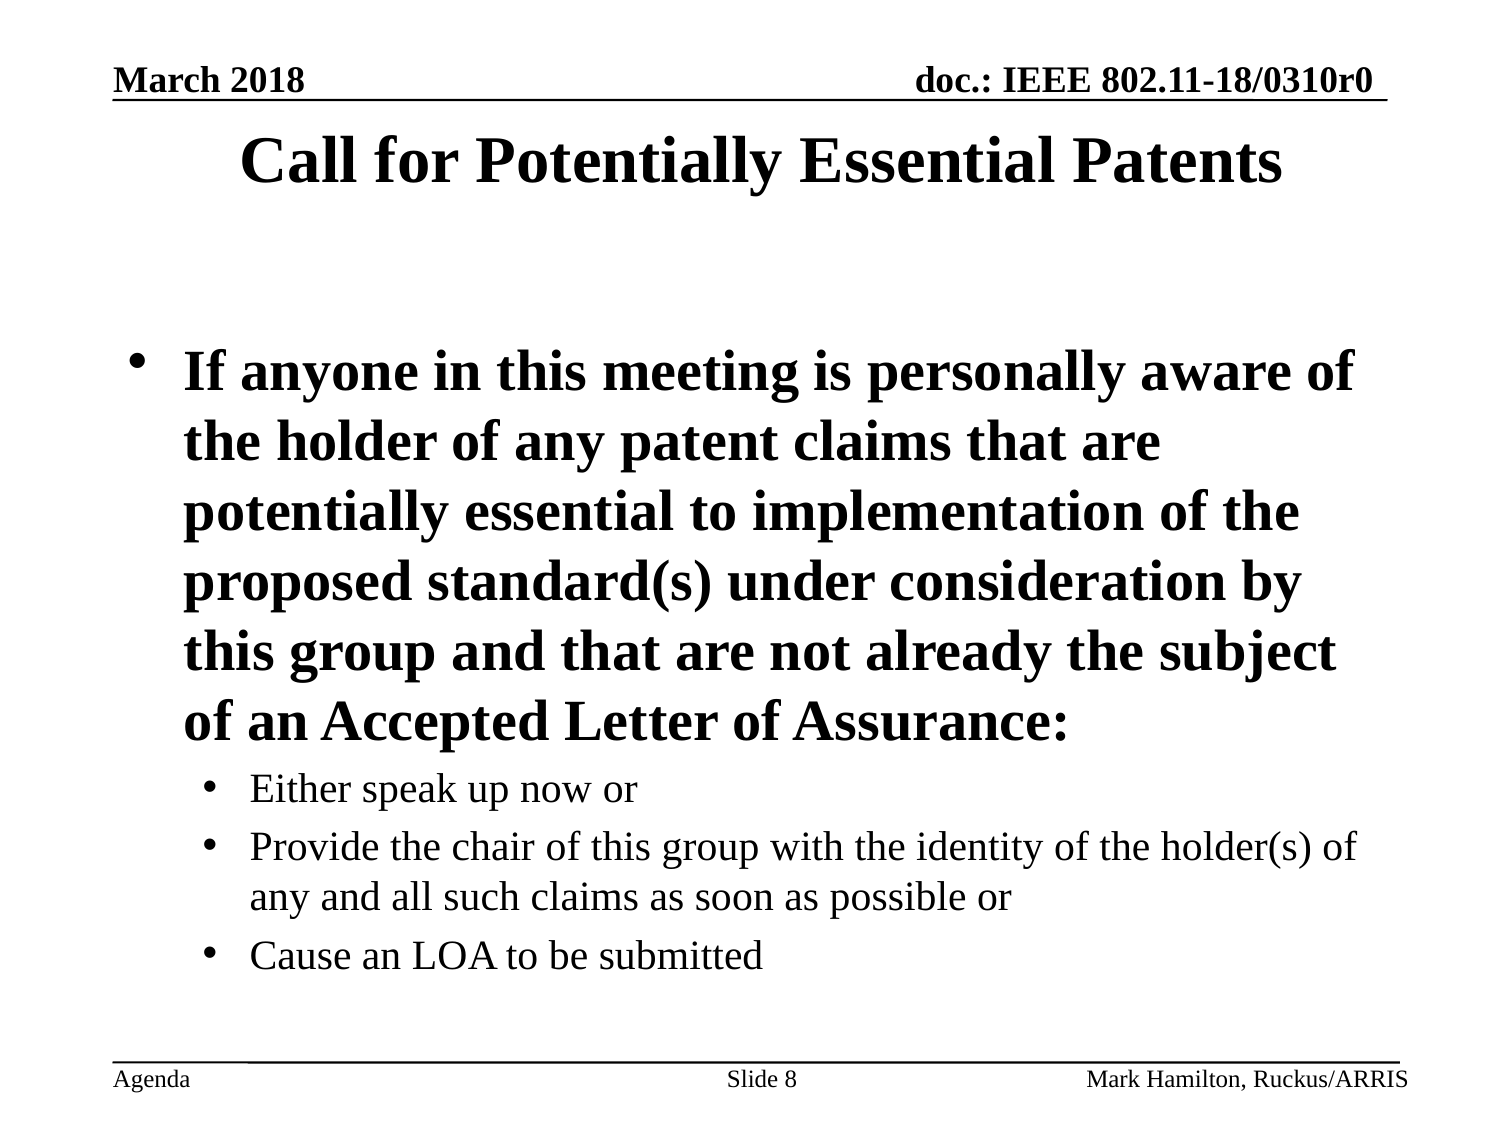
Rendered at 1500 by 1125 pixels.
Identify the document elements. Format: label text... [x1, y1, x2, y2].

list If anyone in this meeting is personally aware of the holder of any patent claims that are potentially essential to implementation of the proposed standard(s) under consideration by this group and that are not already the subject of an Accepted Letter of Assurance: Either speak up now or Provide the chair of this group with the identity of the holder(s) of any and all such claims as soon as possible or Cause an LOA to be submitted [112, 324, 1388, 1000]
title Call for Potentially Essential Patents [50, 62, 1475, 250]
